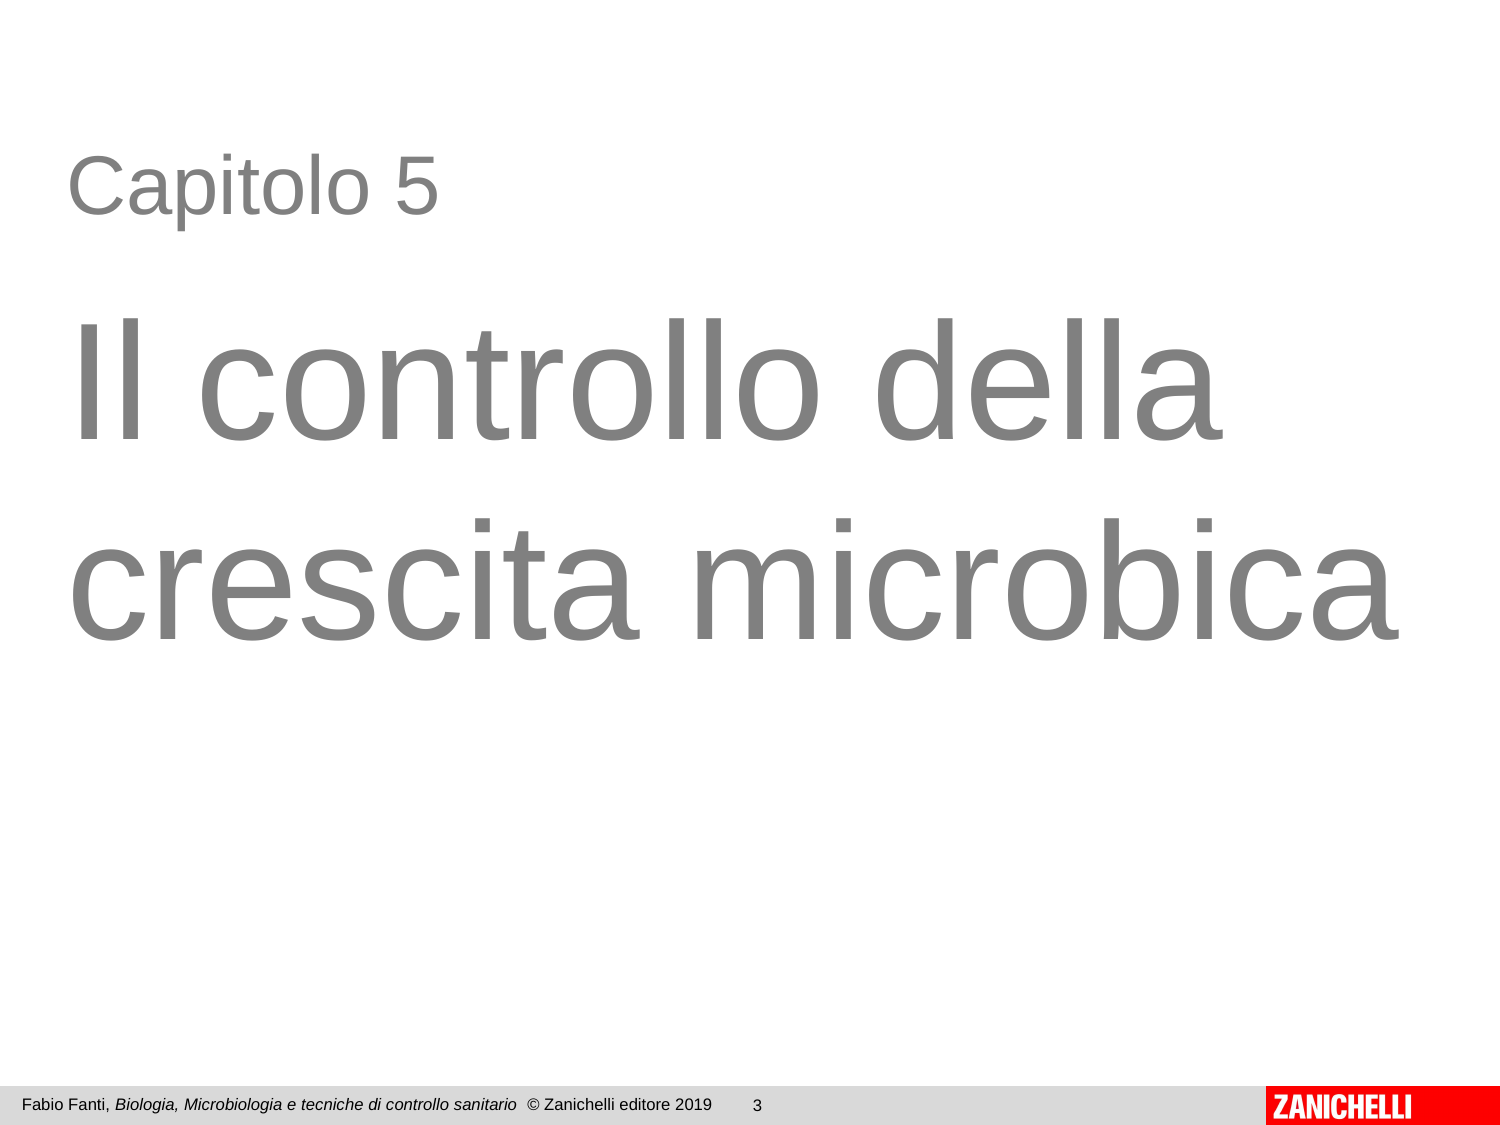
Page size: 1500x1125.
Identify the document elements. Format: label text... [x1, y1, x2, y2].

text_box Capitolo 5 Il controllo della crescita microbica [53, 97, 1459, 953]
picture [1266, 1086, 1500, 1125]
